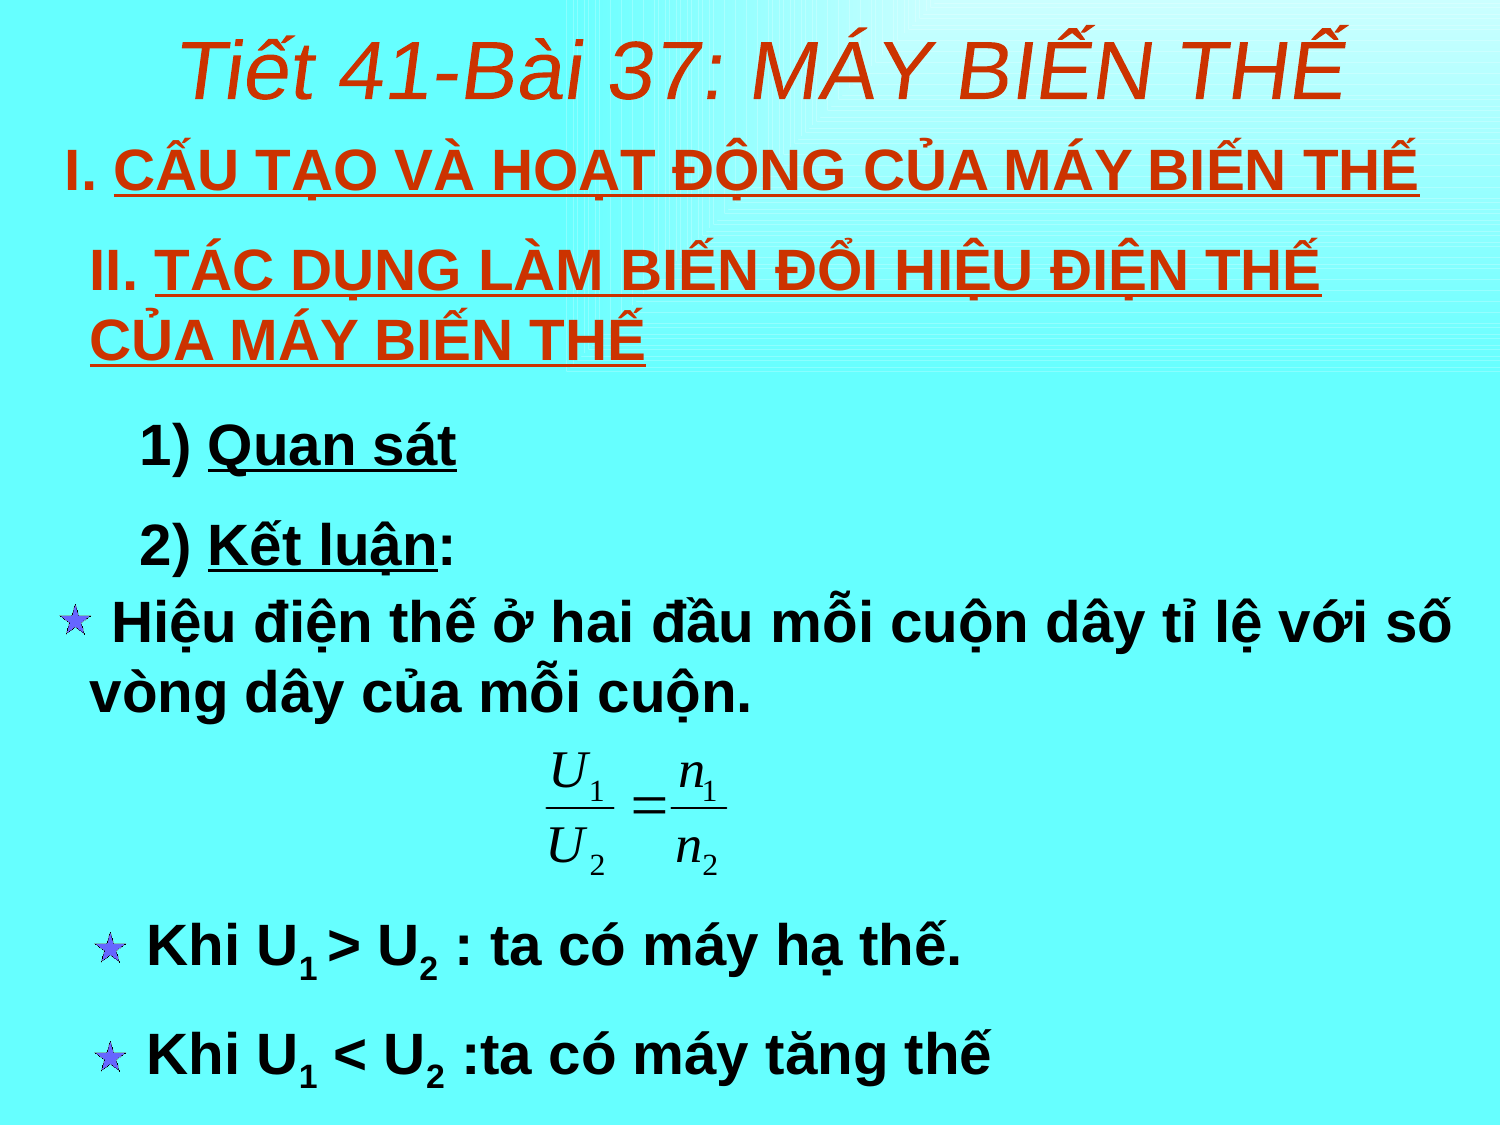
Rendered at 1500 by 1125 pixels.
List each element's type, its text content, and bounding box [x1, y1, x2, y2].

picture [89, 1035, 131, 1077]
text_box II. TÁC DỤNG LÀM BIẾN ĐỔI HIỆU ĐIỆN THẾ CỦA MÁY BIẾN THẾ [74, 224, 1425, 380]
picture [89, 926, 131, 968]
text_box 2) Kết luận: [124, 500, 575, 577]
text_box Khi U1 > U2 : ta có máy hạ thế. Khi U1 < U2 :ta có máy tăng thế [75, 899, 1450, 1103]
picture [54, 598, 96, 640]
text_box Hiệu điện thế ở hai đầu mỗi cuộn dây tỉ lệ với số vòng dây của mỗi cuộn. [0, 577, 1500, 815]
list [537, 737, 738, 888]
text_box 1) Quan sát [124, 399, 575, 485]
text_box I. CẤU TẠO VÀ HOẠT ĐỘNG CỦA MÁY BIẾN THẾ [49, 125, 1463, 210]
